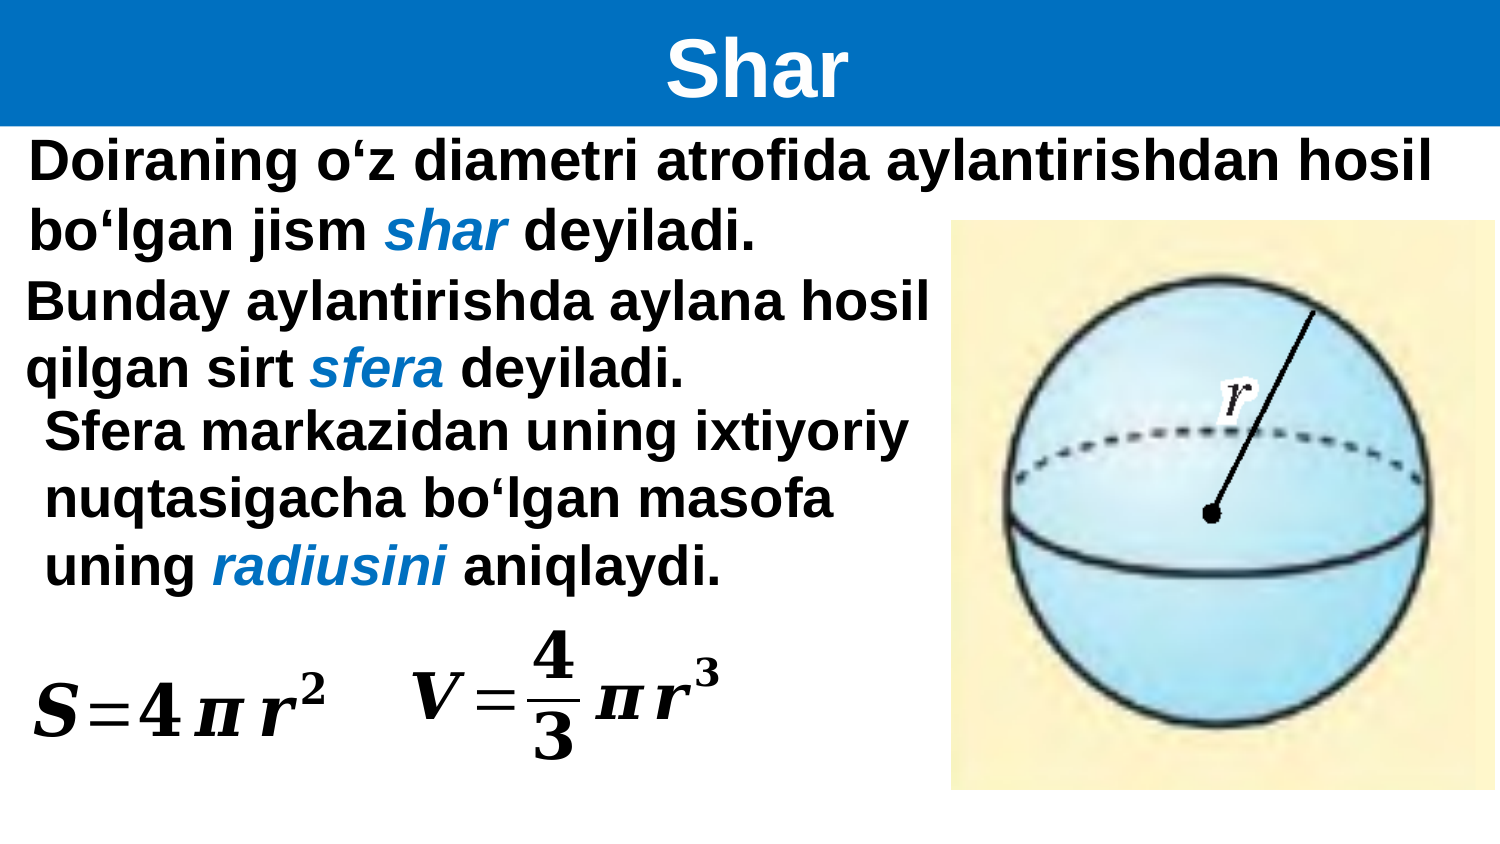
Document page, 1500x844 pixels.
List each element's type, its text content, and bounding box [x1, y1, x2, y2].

text_box Doiraning o‘z diametri atrofida aylantirishdan hosil bo‘lgan jism shar deyiladi. [13, 114, 1467, 256]
picture [950, 220, 1495, 791]
text_box Bunday aylantirishda aylana hosil qilgan sirt sfera deyiladi. [10, 256, 945, 407]
text_box Shar [56, 9, 1460, 114]
text_box Sfera markazidan uning ixtiyoriy nuqtasigacha bo‘lgan masofa uning radiusini aniqlaydi. [29, 386, 942, 604]
text_box [0, 0, 1500, 127]
